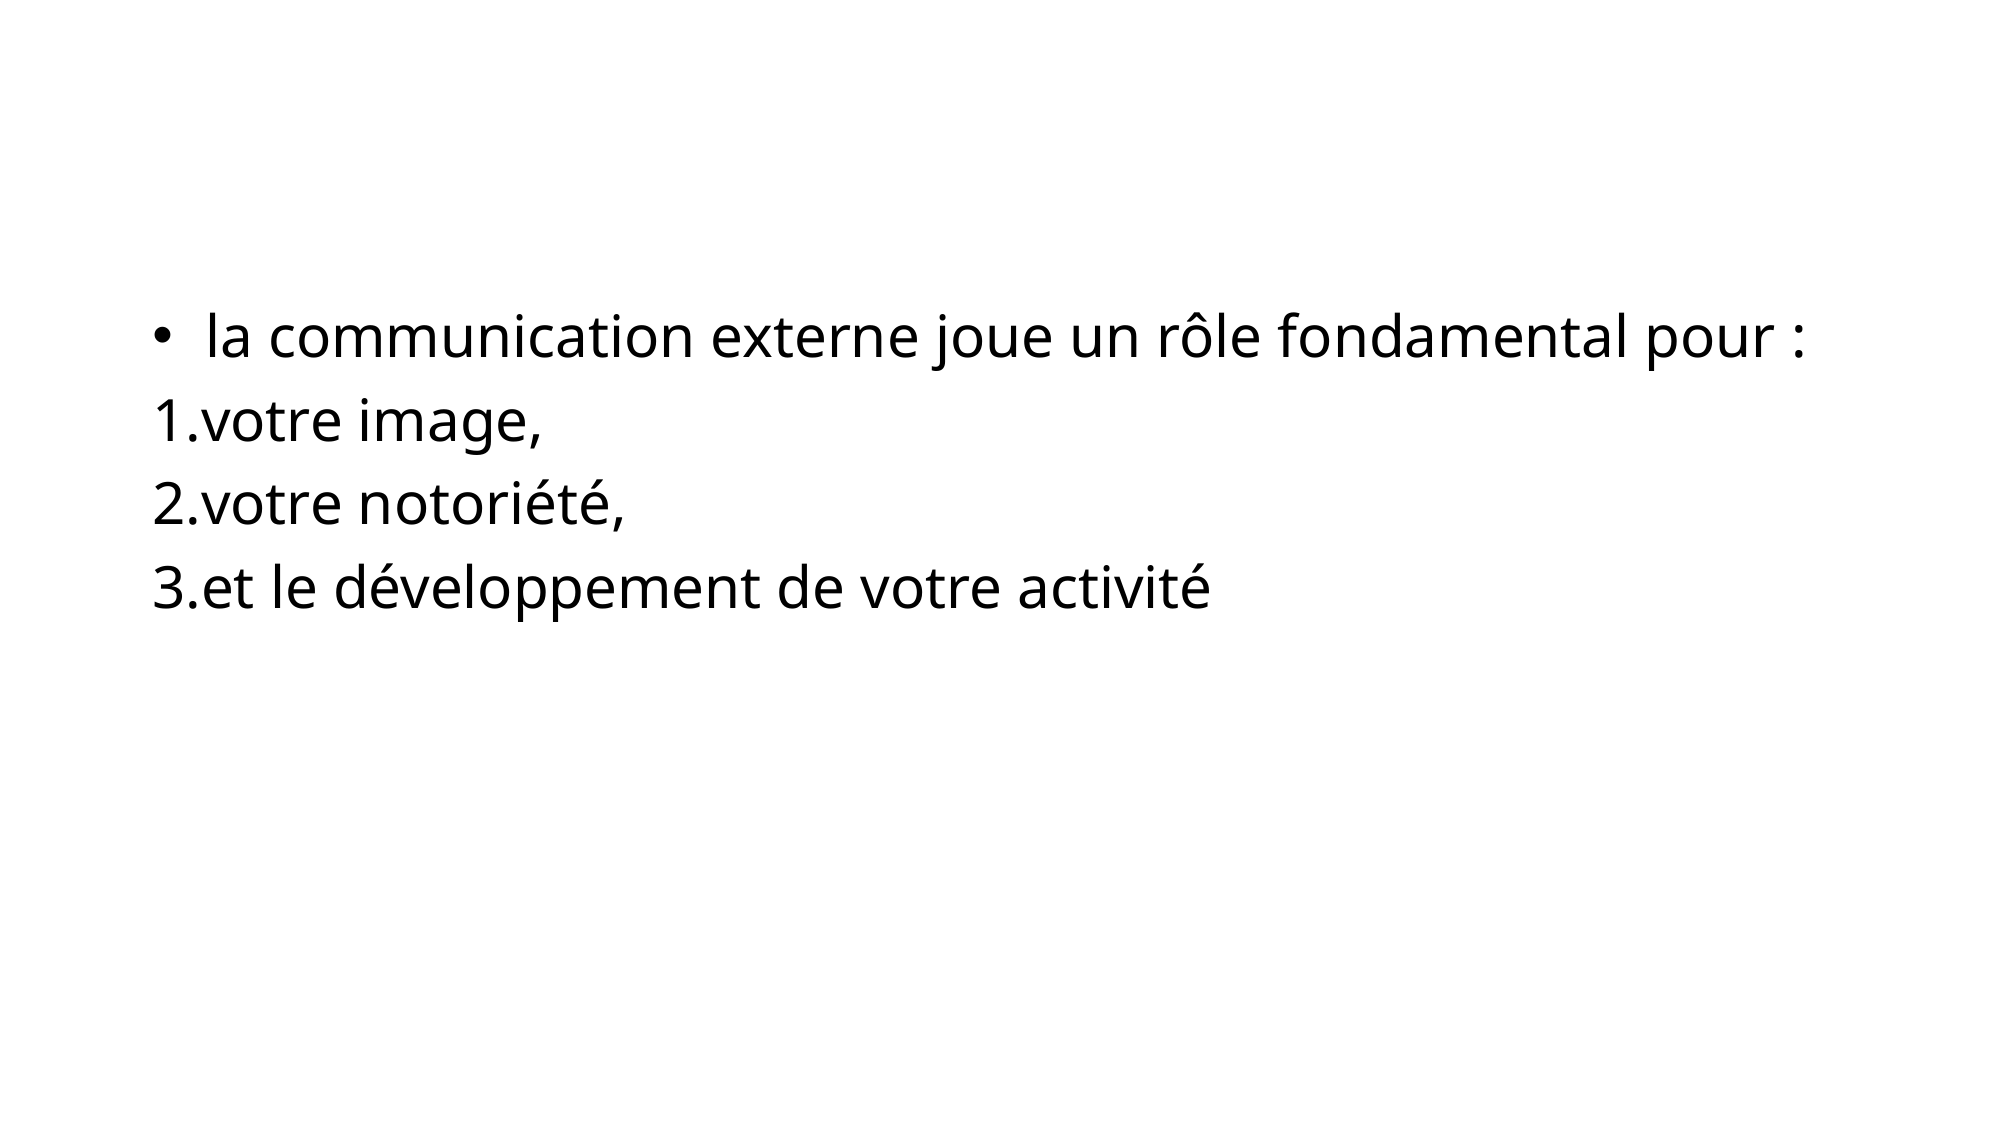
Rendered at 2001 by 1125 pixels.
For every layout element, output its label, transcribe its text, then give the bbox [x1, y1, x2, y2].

list la communication externe joue un rôle fondamental pour : votre image, votre notoriété, et le développement de votre activité [137, 299, 1863, 1014]
